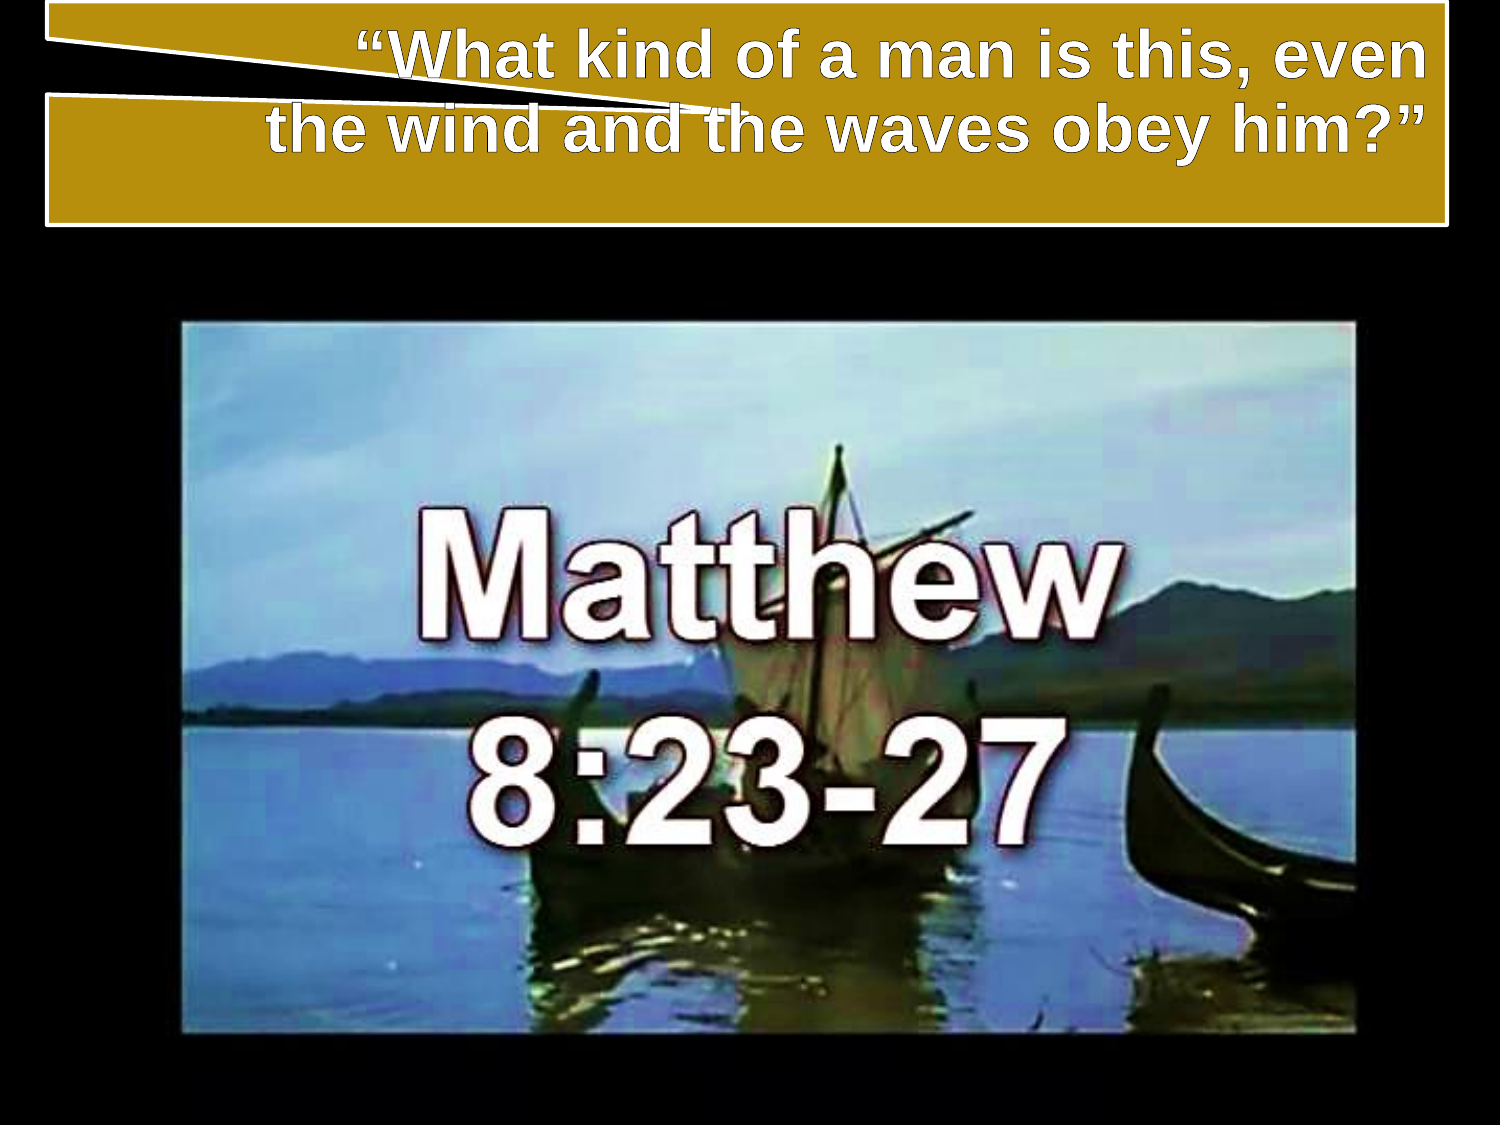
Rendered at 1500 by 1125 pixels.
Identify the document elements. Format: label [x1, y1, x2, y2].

text_box [46, 1, 1448, 226]
picture [99, 234, 1438, 1125]
